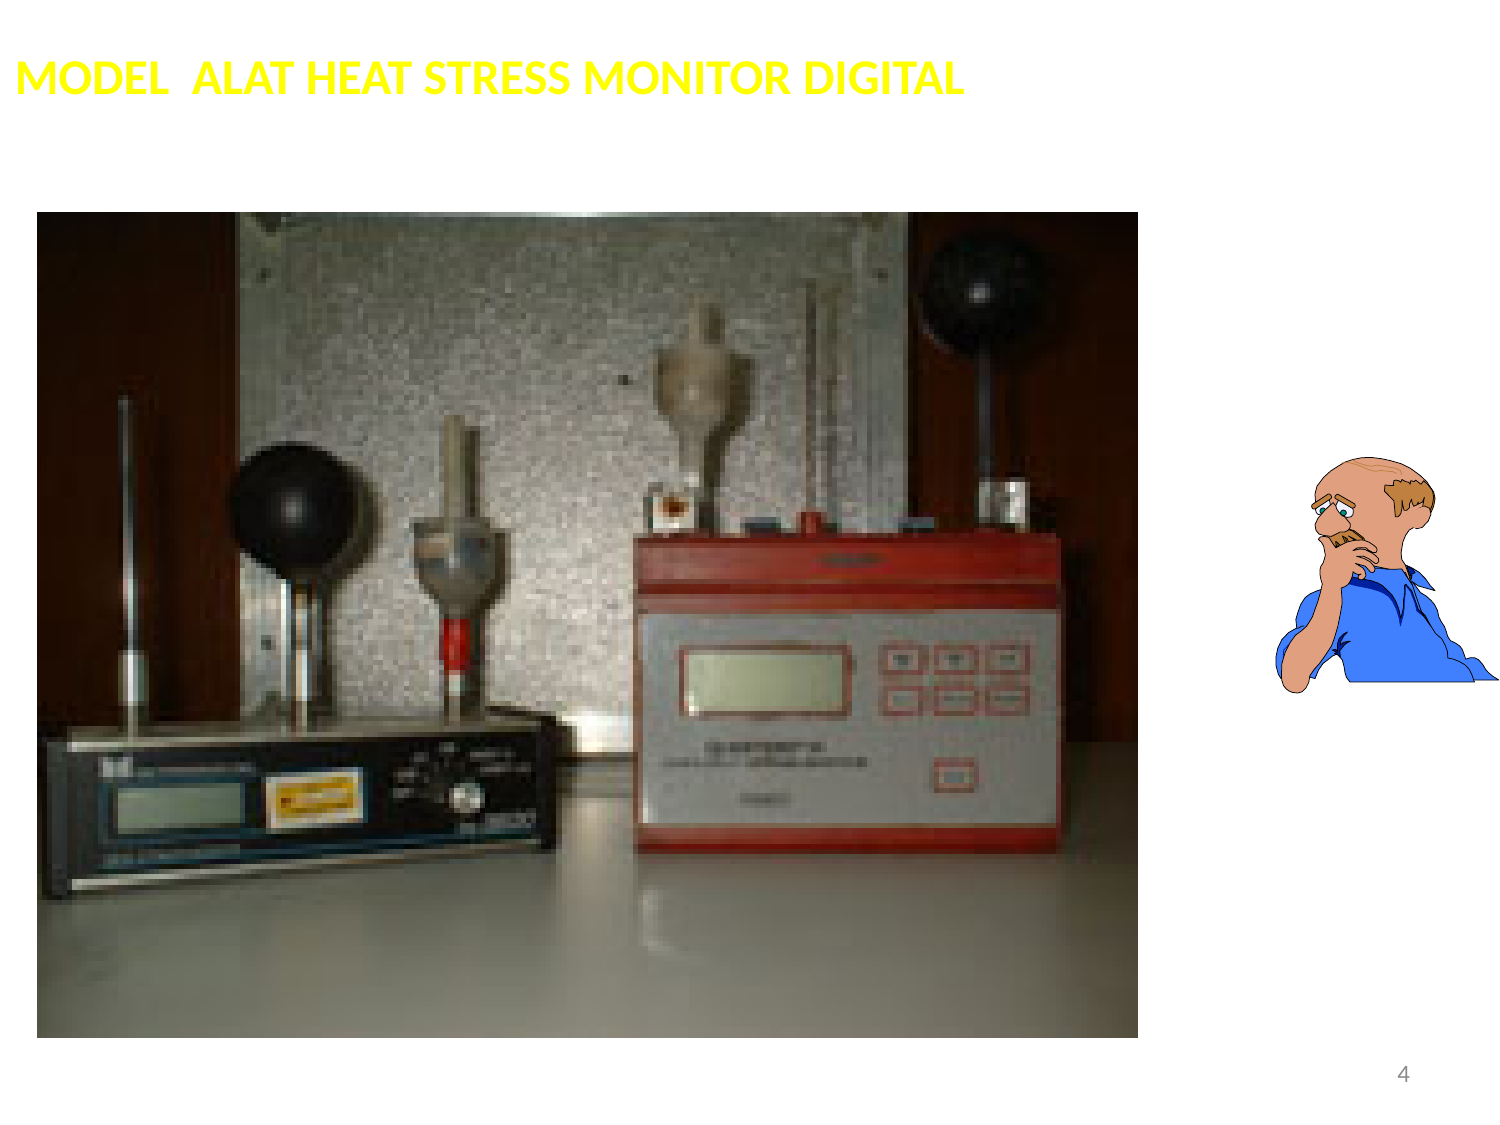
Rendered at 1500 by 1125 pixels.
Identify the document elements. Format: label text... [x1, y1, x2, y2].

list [1274, 456, 1500, 695]
text_box MODEL ALAT HEAT STRESS MONITOR DIGITAL [0, 37, 1500, 113]
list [37, 212, 1138, 1038]
slide_number 4 [1074, 1042, 1425, 1103]
